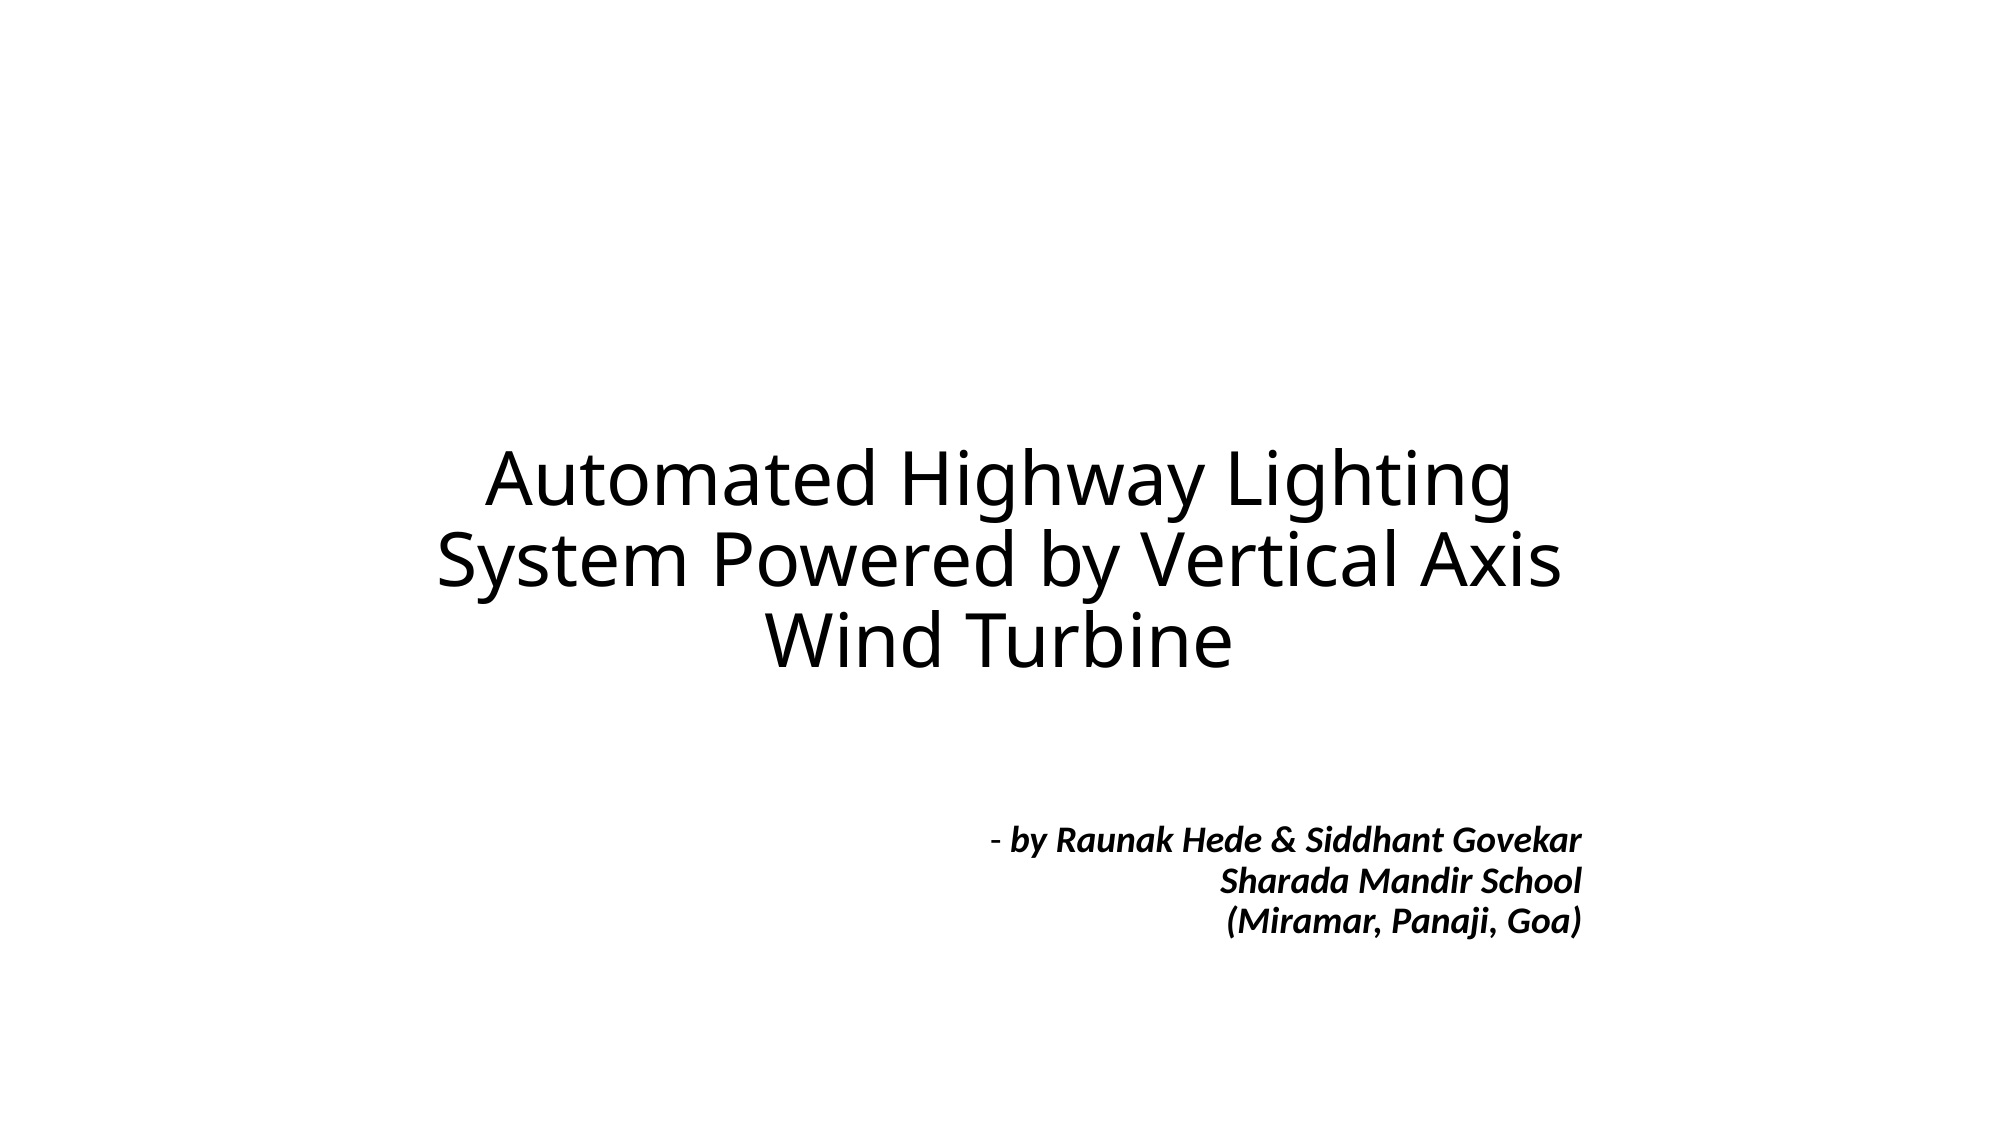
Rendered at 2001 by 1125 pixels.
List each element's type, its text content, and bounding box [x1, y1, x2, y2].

title Automated Highway Lighting System Powered by Vertical Axis Wind Turbine [409, 379, 1591, 746]
list - by Raunak Hede & Siddhant Govekar Sharada Mandir School (Miramar, Panaji, Goa) [409, 812, 1591, 971]
